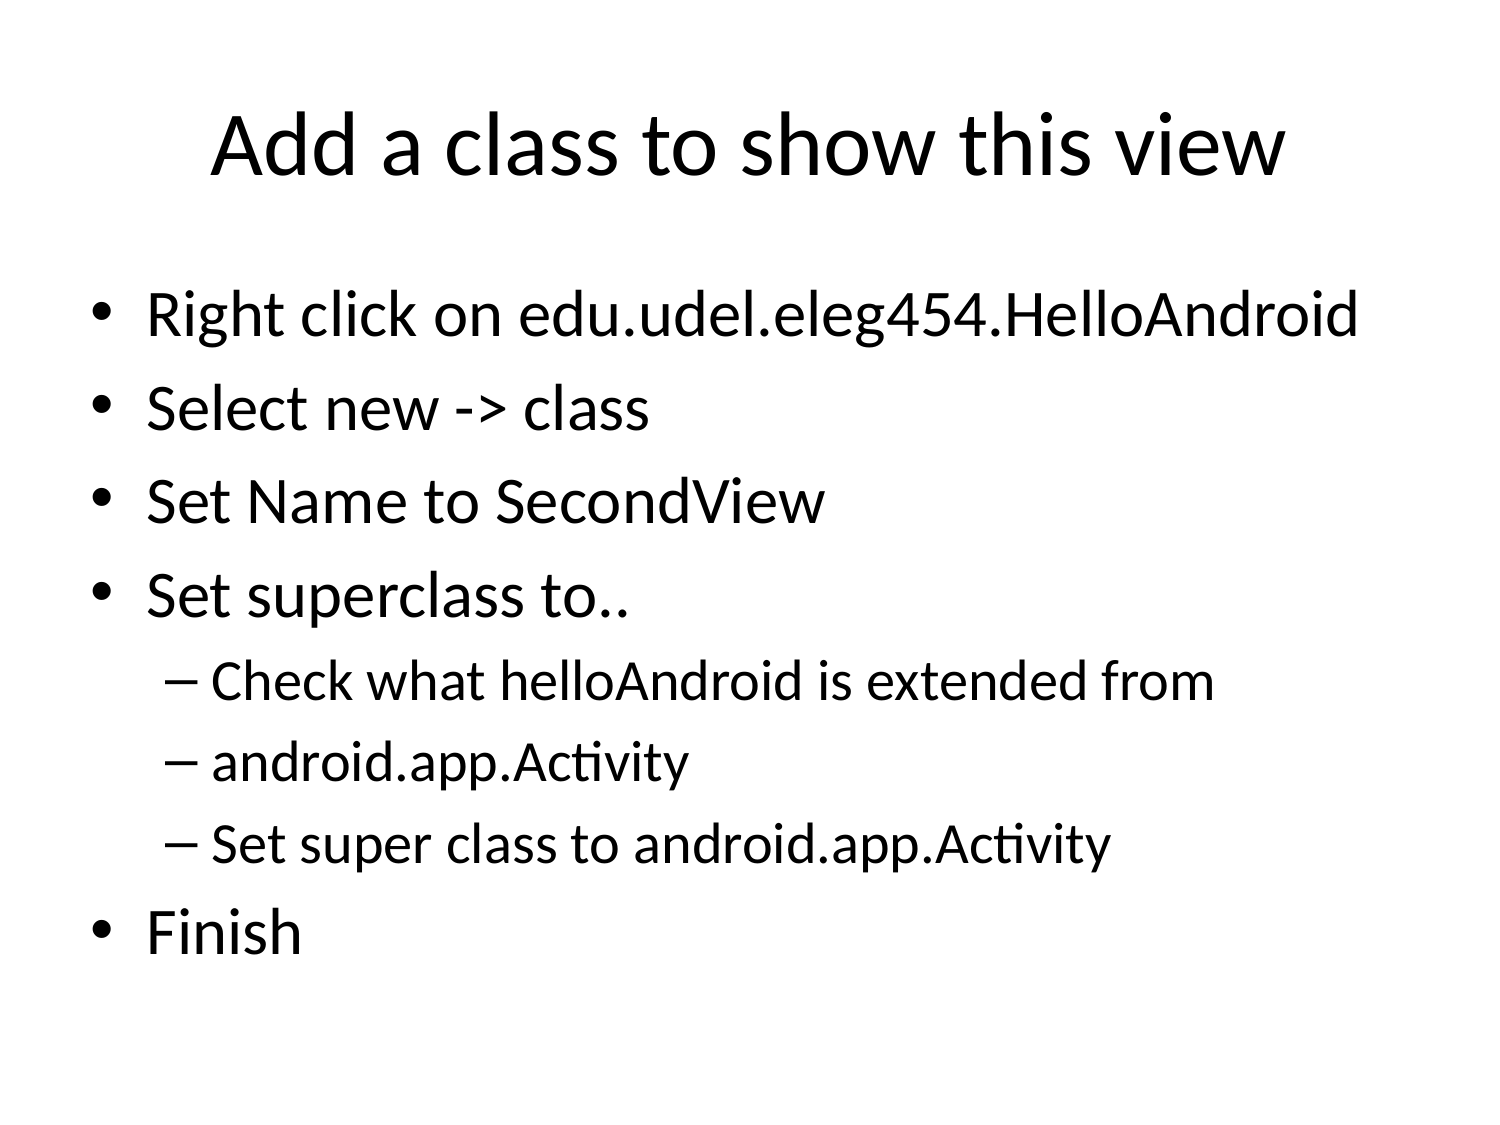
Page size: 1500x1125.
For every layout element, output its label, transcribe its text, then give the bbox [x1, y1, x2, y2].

title Add a class to show this view [75, 45, 1425, 233]
list Right click on edu.udel.eleg454.HelloAndroid Select new -> class Set Name to SecondView Set superclass to.. Check what helloAndroid is extended from android.app.Activity Set super class to android.app.Activity Finish [75, 262, 1425, 1005]
